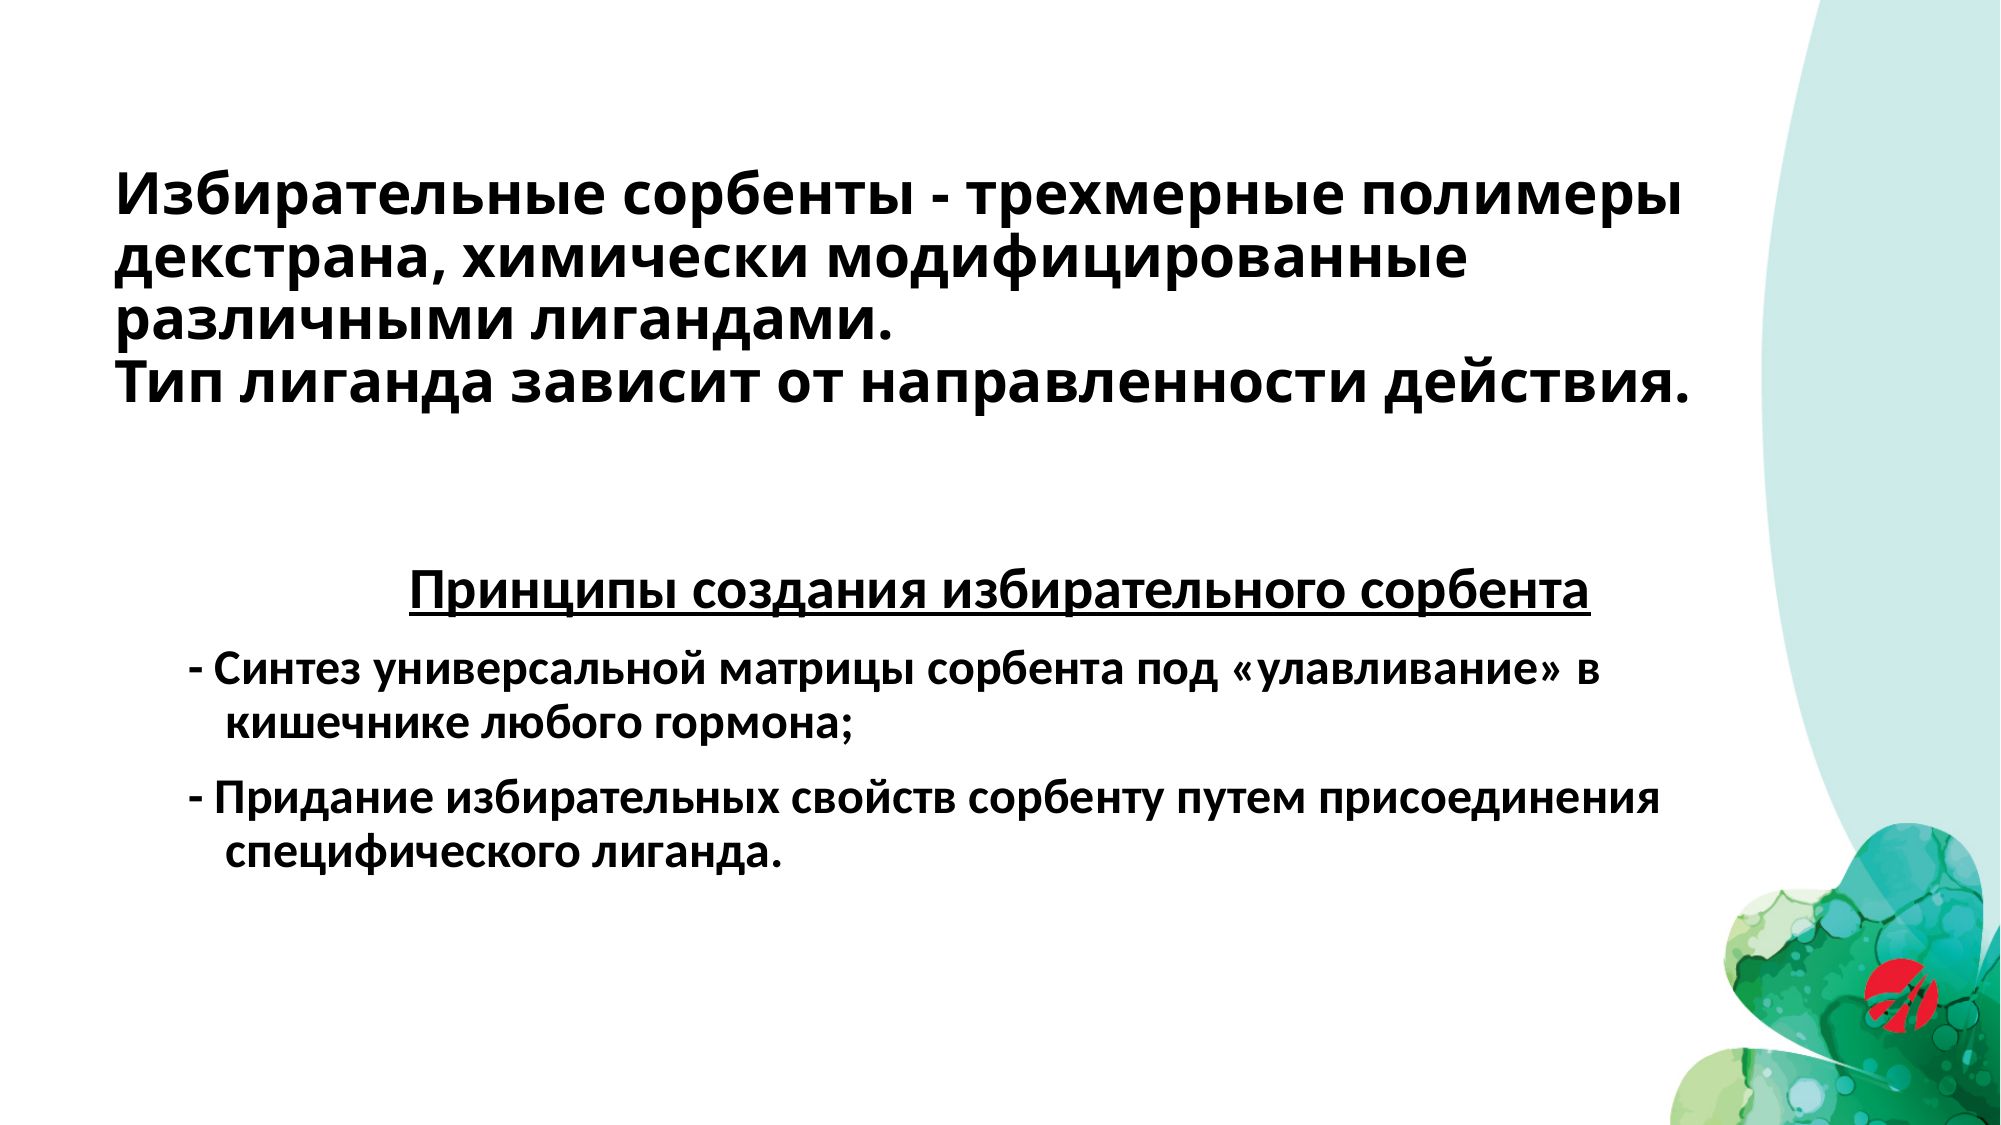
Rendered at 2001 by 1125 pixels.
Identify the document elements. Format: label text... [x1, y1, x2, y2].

picture [0, 0, 2001, 1125]
title Избирательные сорбенты - трехмерные полимеры декстрана, химически модифицированные различными лигандами. Тип лиганда зависит от направленности действия. [99, 125, 1900, 454]
list Принципы создания избирательного сорбента - Синтез универсальной матрицы сорбента под «улавливание» в кишечнике любого гормона; - Придание избирательных свойств сорбенту путем присоединения специфического лиганда. [173, 550, 1827, 1047]
